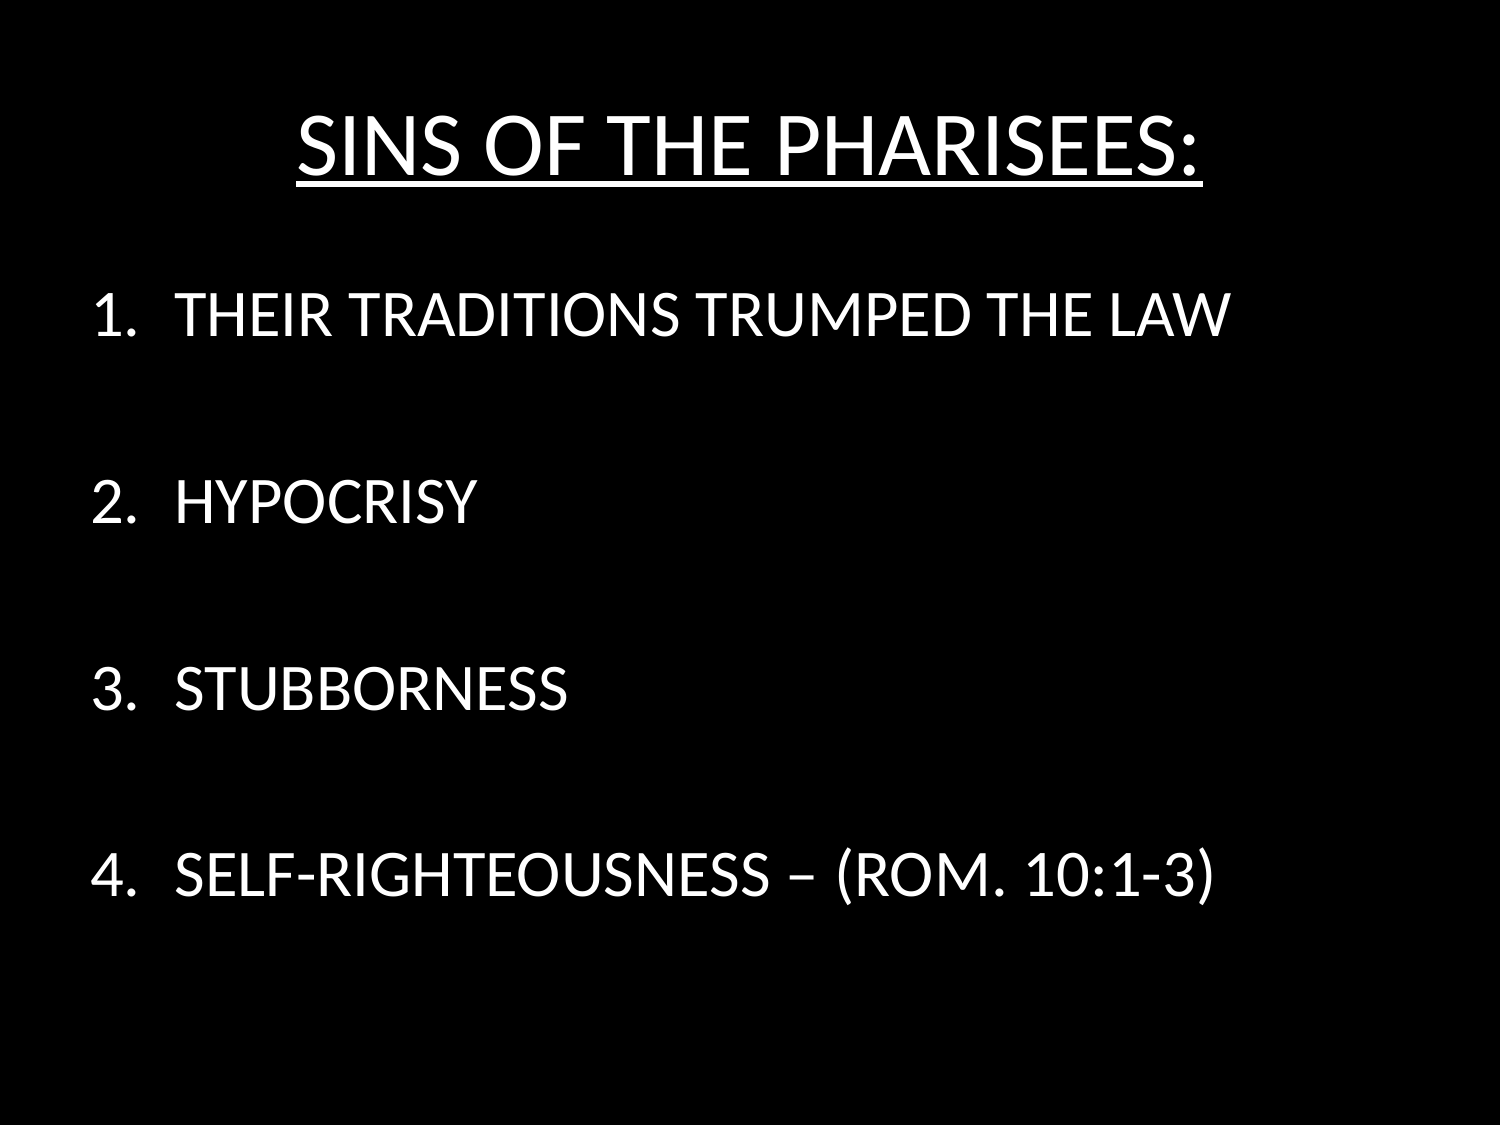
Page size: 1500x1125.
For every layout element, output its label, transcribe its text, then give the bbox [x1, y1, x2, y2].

title SINS OF THE PHARISEES: [75, 45, 1425, 233]
list THEIR TRADITIONS TRUMPED THE LAW HYPOCRISY STUBBORNESS SELF-RIGHTEOUSNESS – (ROM. 10:1-3) [75, 262, 1425, 1005]
